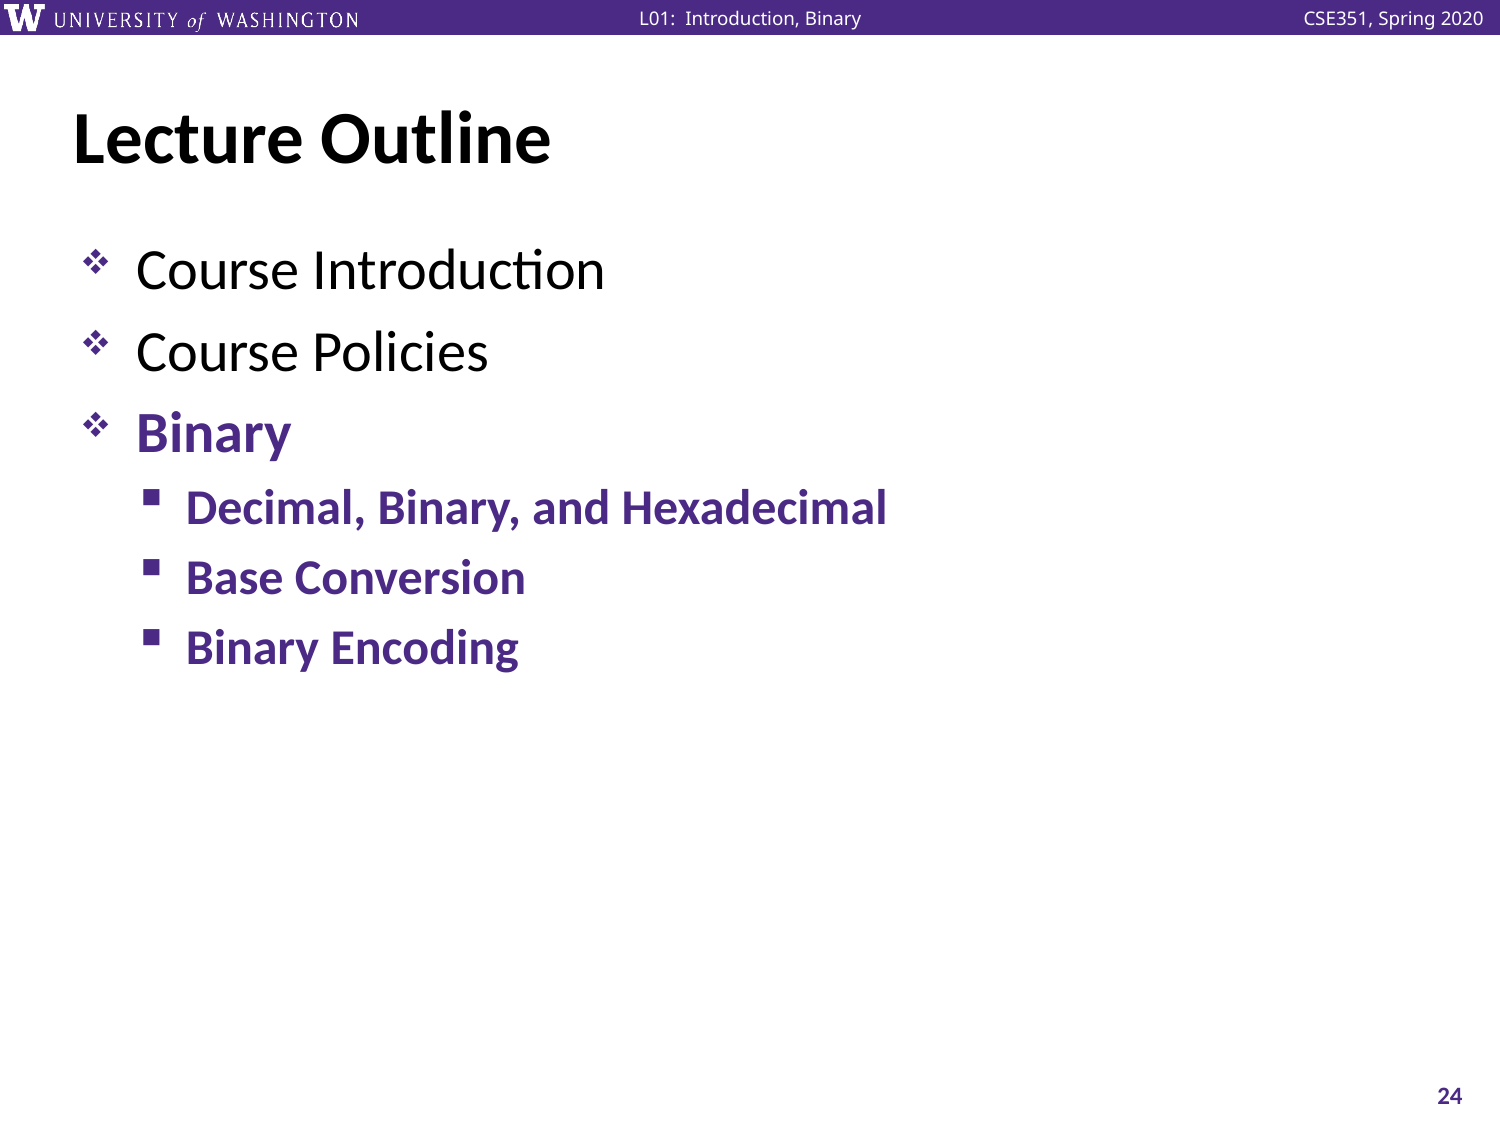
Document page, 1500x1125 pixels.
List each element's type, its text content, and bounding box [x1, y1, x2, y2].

picture [4, 4, 358, 32]
slide_number 24 [1400, 1065, 1500, 1125]
title Lecture Outline [58, 71, 1438, 197]
list Course Introduction Course Policies Binary Decimal, Binary, and Hexadecimal Base Conversion Binary Encoding [64, 223, 1438, 1040]
